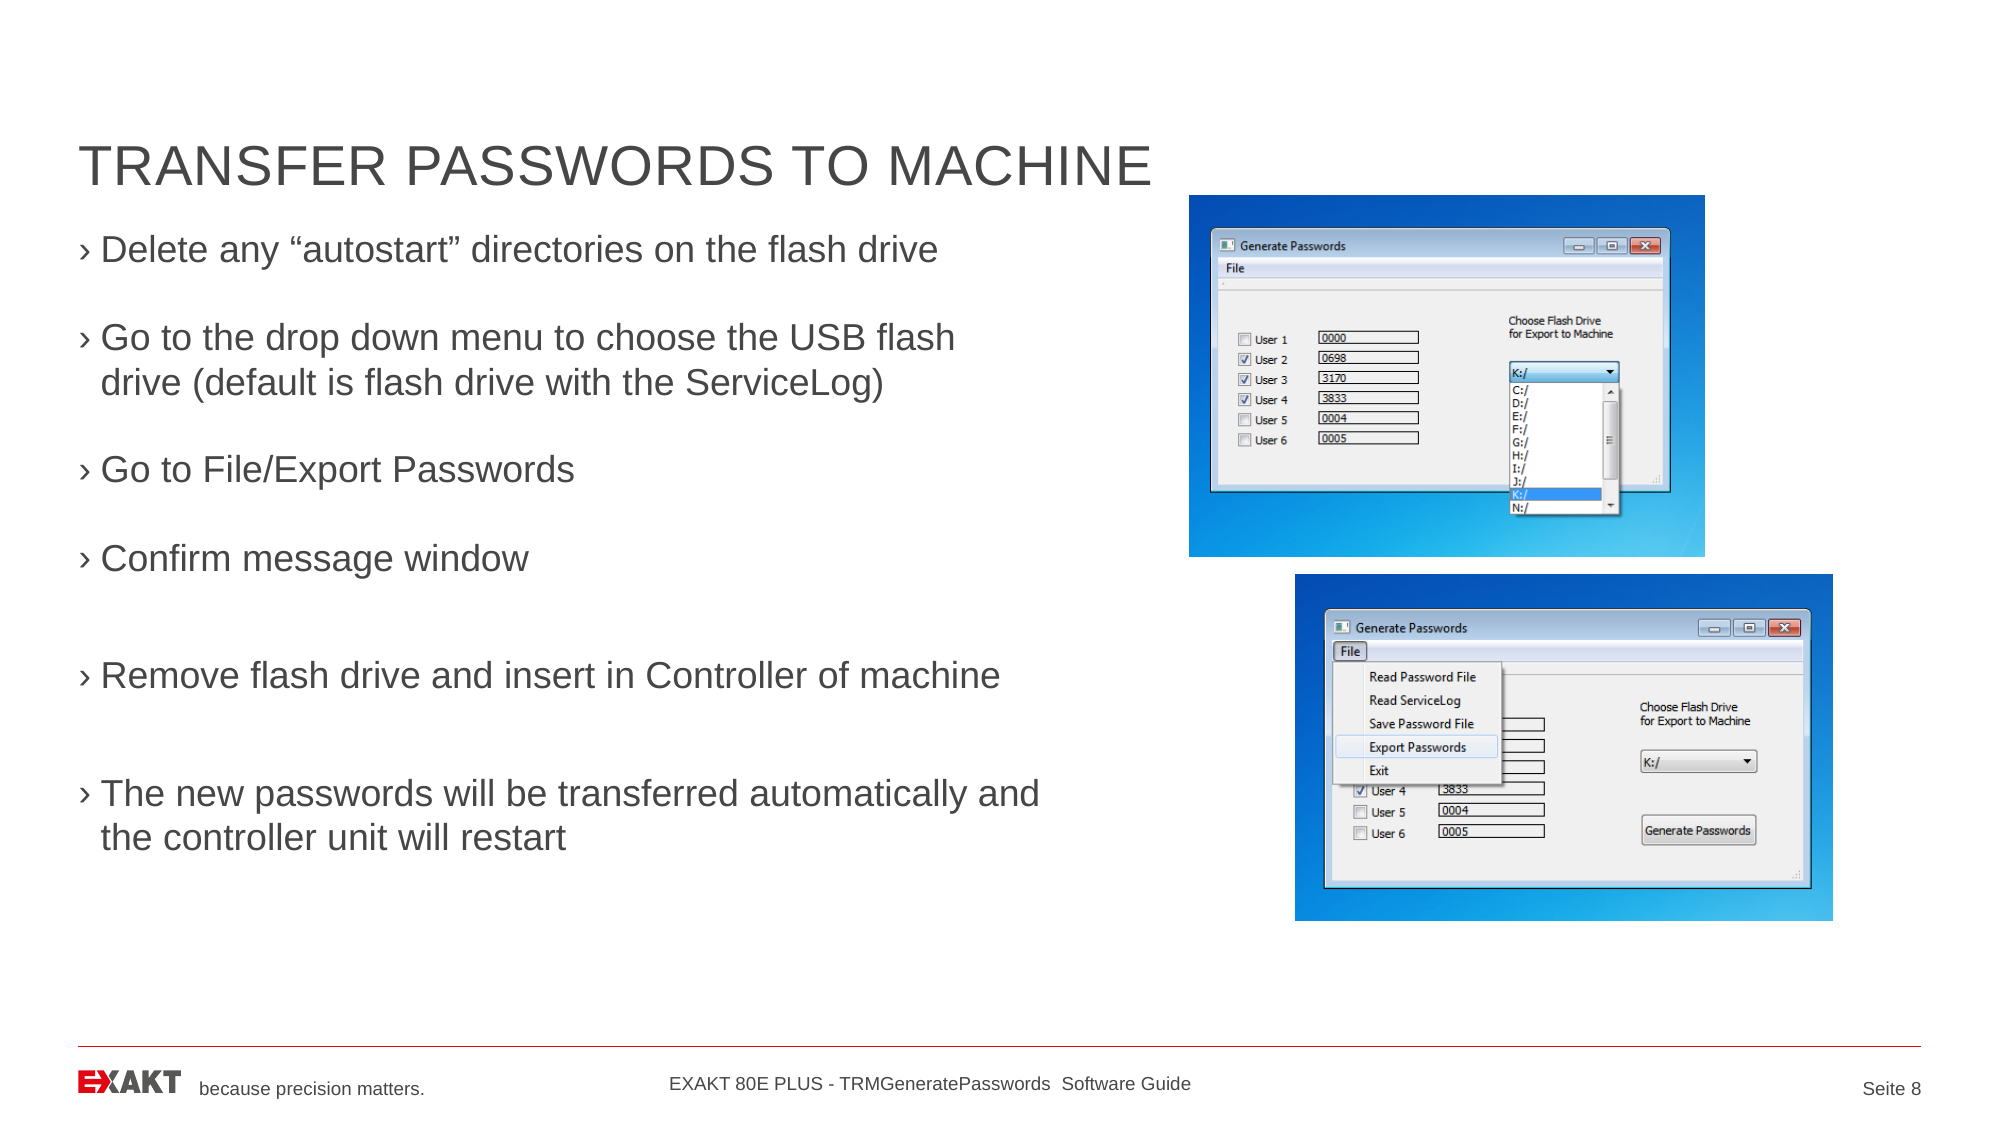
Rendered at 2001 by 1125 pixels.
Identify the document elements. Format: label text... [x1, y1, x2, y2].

picture [1188, 195, 1705, 557]
list Delete any “autostart” directories on the flash drive Go to the drop down menu to choose the USB flash drive (default is flash drive with the ServiceLog) Go to File/Export Passwords Confirm message window Remove flash drive and insert in Controller of machine The new passwords will be transferred automatically and the controller unit will restart [78, 227, 1048, 1019]
footer EXAKT 80E PLUS - TRMGeneratePasswords Software Guide [669, 1059, 1686, 1095]
picture [1294, 574, 1833, 921]
title Transfer passwords to Machine [78, 25, 1922, 197]
